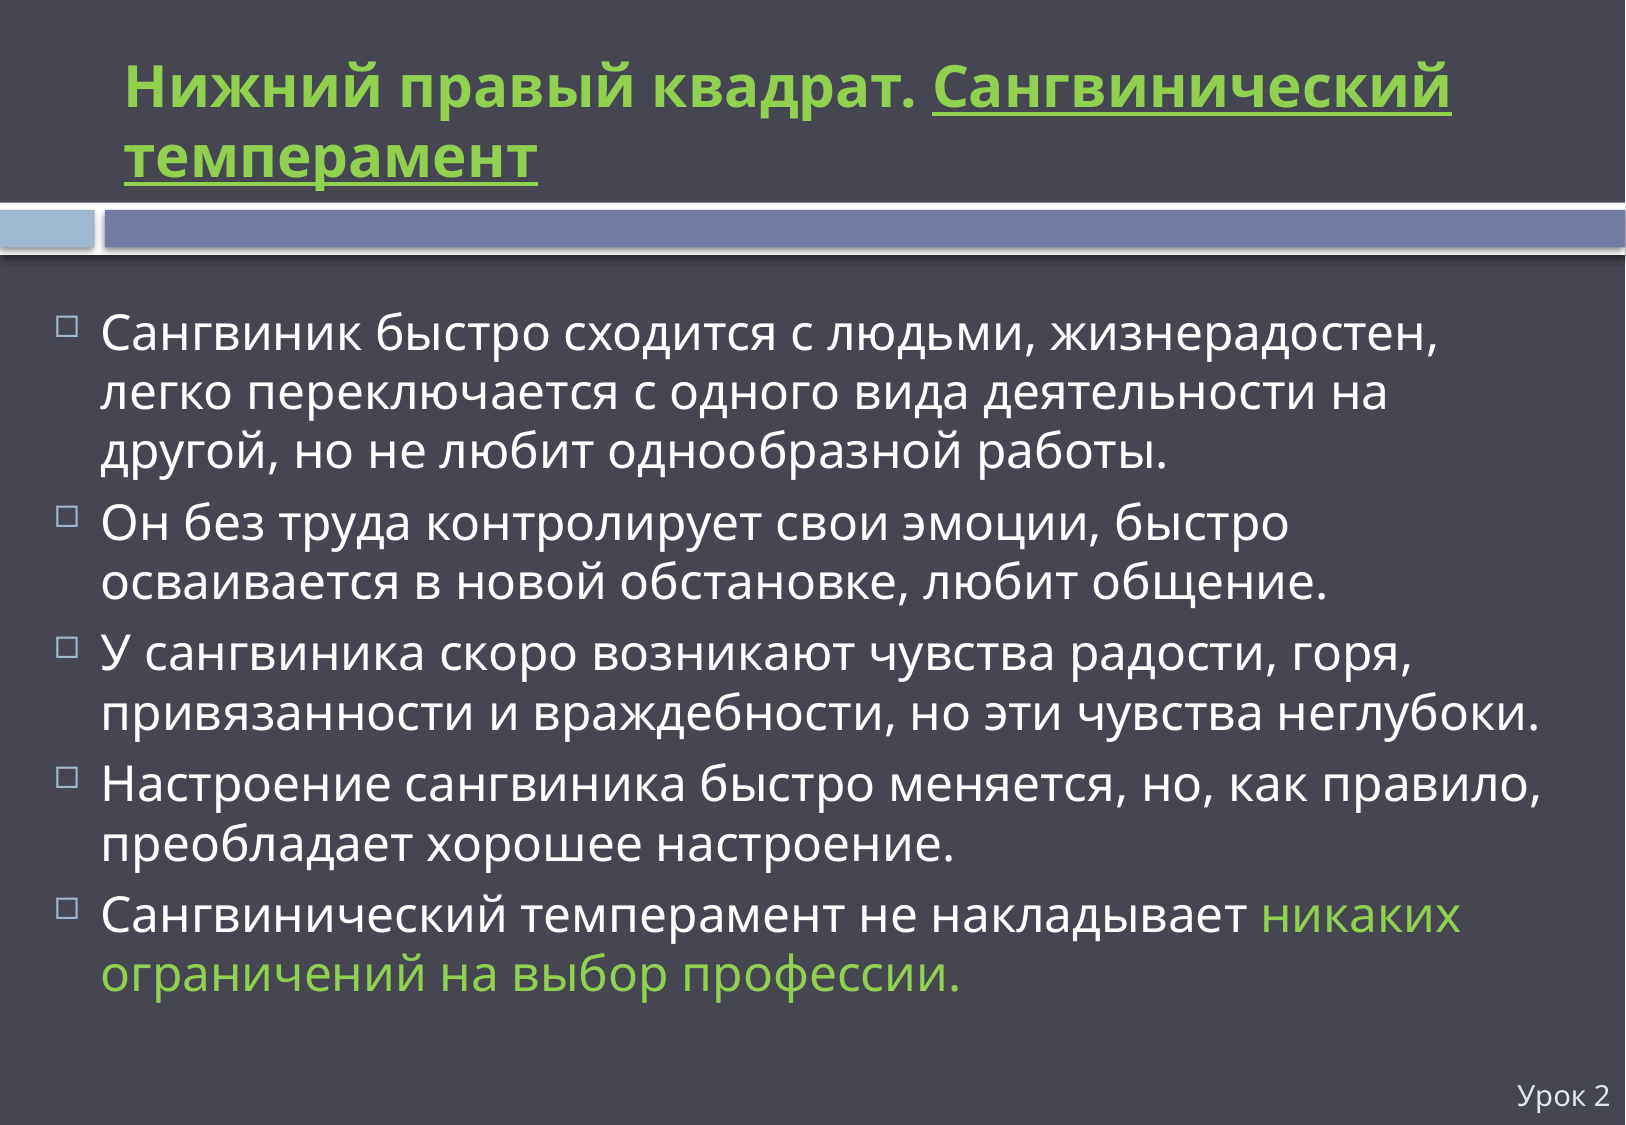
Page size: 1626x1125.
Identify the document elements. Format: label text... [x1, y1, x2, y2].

footer Урок 2 [662, 1065, 1625, 1125]
title Нижний правый квадрат. Сангвинический темперамент [108, 37, 1625, 201]
list Сангвиник быстро сходится с людьми, жизнерадостен, легко переключается с одного вида деятельности на другой, но не любит однообразной работы. Он без труда контролирует свои эмоции, быстро осваивается в новой обстановке, любит общение. У сангвиника скоро возникают чувства радости, горя, привязанности и враждебности, но эти чувства неглубоки. Настроение сангвиника быстро меняется, но, как правило, преобладает хорошее настроение. Сангвинический темперамент не накладывает никаких ограничений на выбор профессии. [38, 292, 1563, 1031]
